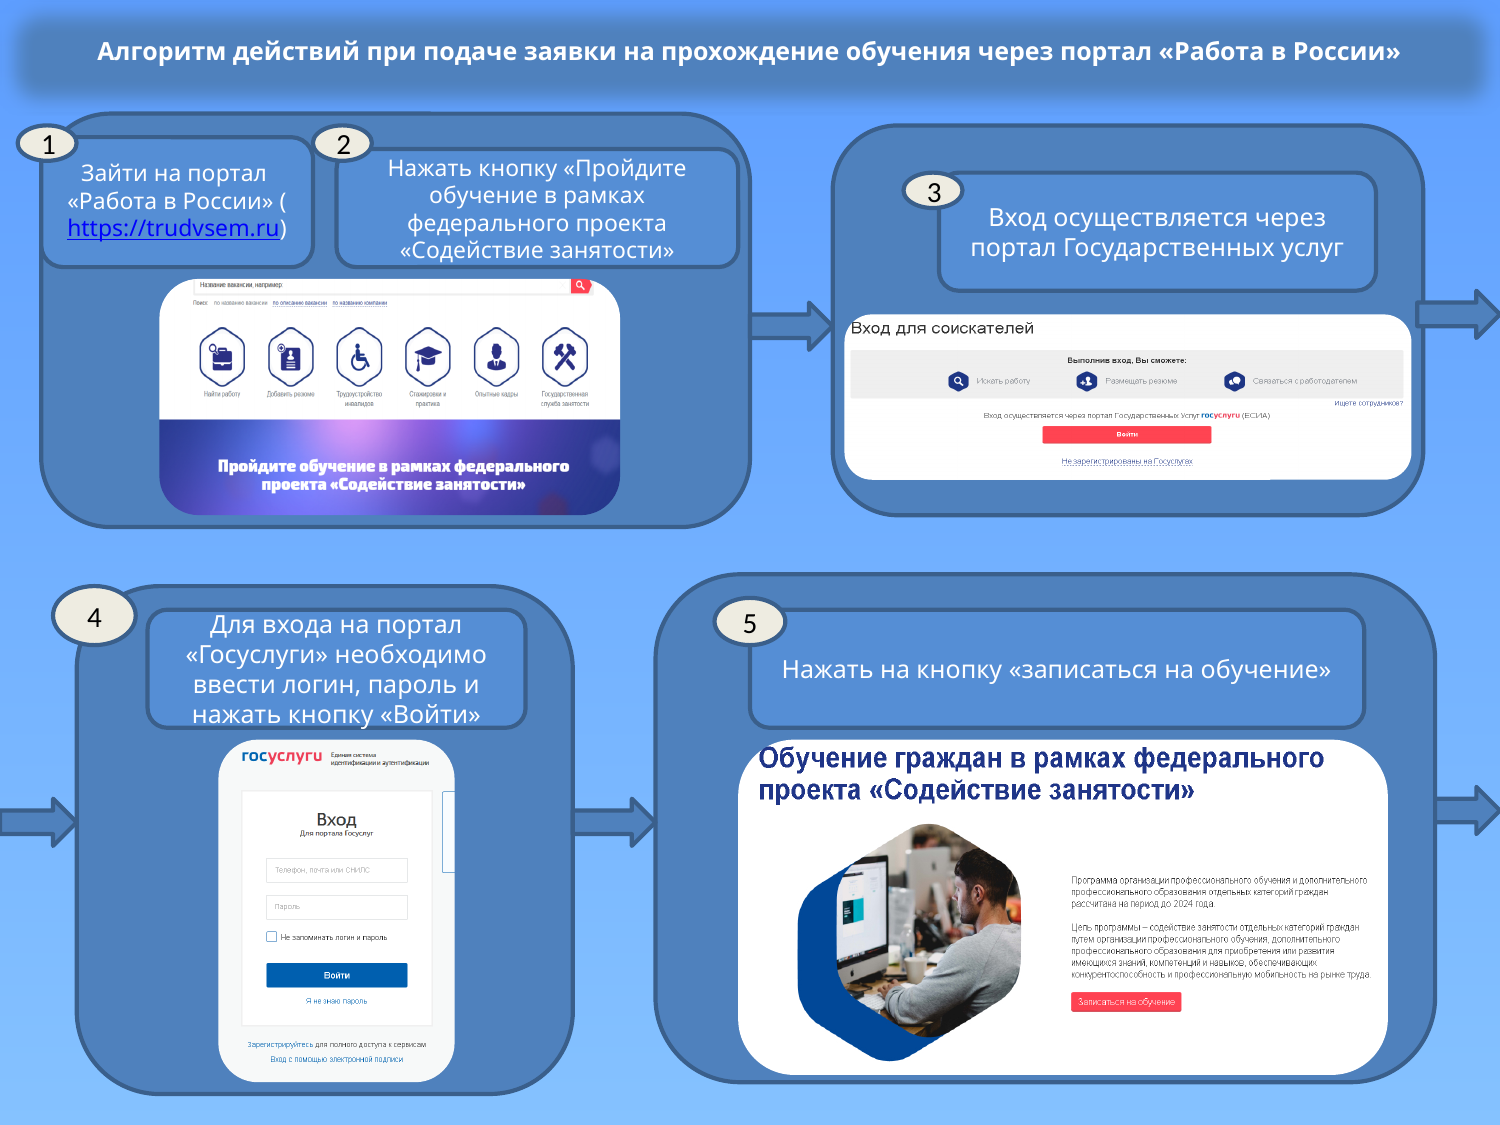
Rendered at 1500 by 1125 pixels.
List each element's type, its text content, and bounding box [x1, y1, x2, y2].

text_box 4 [50, 583, 138, 648]
text_box [747, 300, 835, 352]
text_box [1415, 288, 1500, 340]
text_box [0, 796, 79, 848]
text_box Нажать кнопку «Пройдите обучение в рамках федерального проекта «Содействие занятости» [334, 146, 741, 270]
text_box 1 [15, 123, 79, 163]
text_box Для входа на портал «Госуслуги» необходимо ввести логин, пароль и нажать кнопку «Войти» [145, 607, 528, 730]
picture [159, 278, 621, 516]
picture [218, 739, 455, 1083]
text_box Вход осуществляется через портал Государственных услуг [936, 170, 1379, 293]
text_box [74, 584, 575, 1097]
text_box [830, 123, 1426, 518]
picture [844, 314, 1412, 480]
text_box Зайти на портал «Работа в России» (https://trudvsem.ru) [39, 135, 316, 270]
text_box 5 [712, 595, 788, 648]
text_box [1433, 784, 1500, 837]
title Алгоритм действий при подаче заявки на прохождение обучения через портал «Работа в России» [0, 0, 1500, 102]
text_box [653, 572, 1438, 1085]
picture [737, 739, 1389, 1076]
text_box Нажать на кнопку «записаться на обучение» [747, 607, 1367, 730]
text_box 3 [901, 170, 965, 211]
text_box [39, 111, 753, 530]
text_box 2 [310, 123, 374, 163]
text_box [570, 796, 658, 848]
